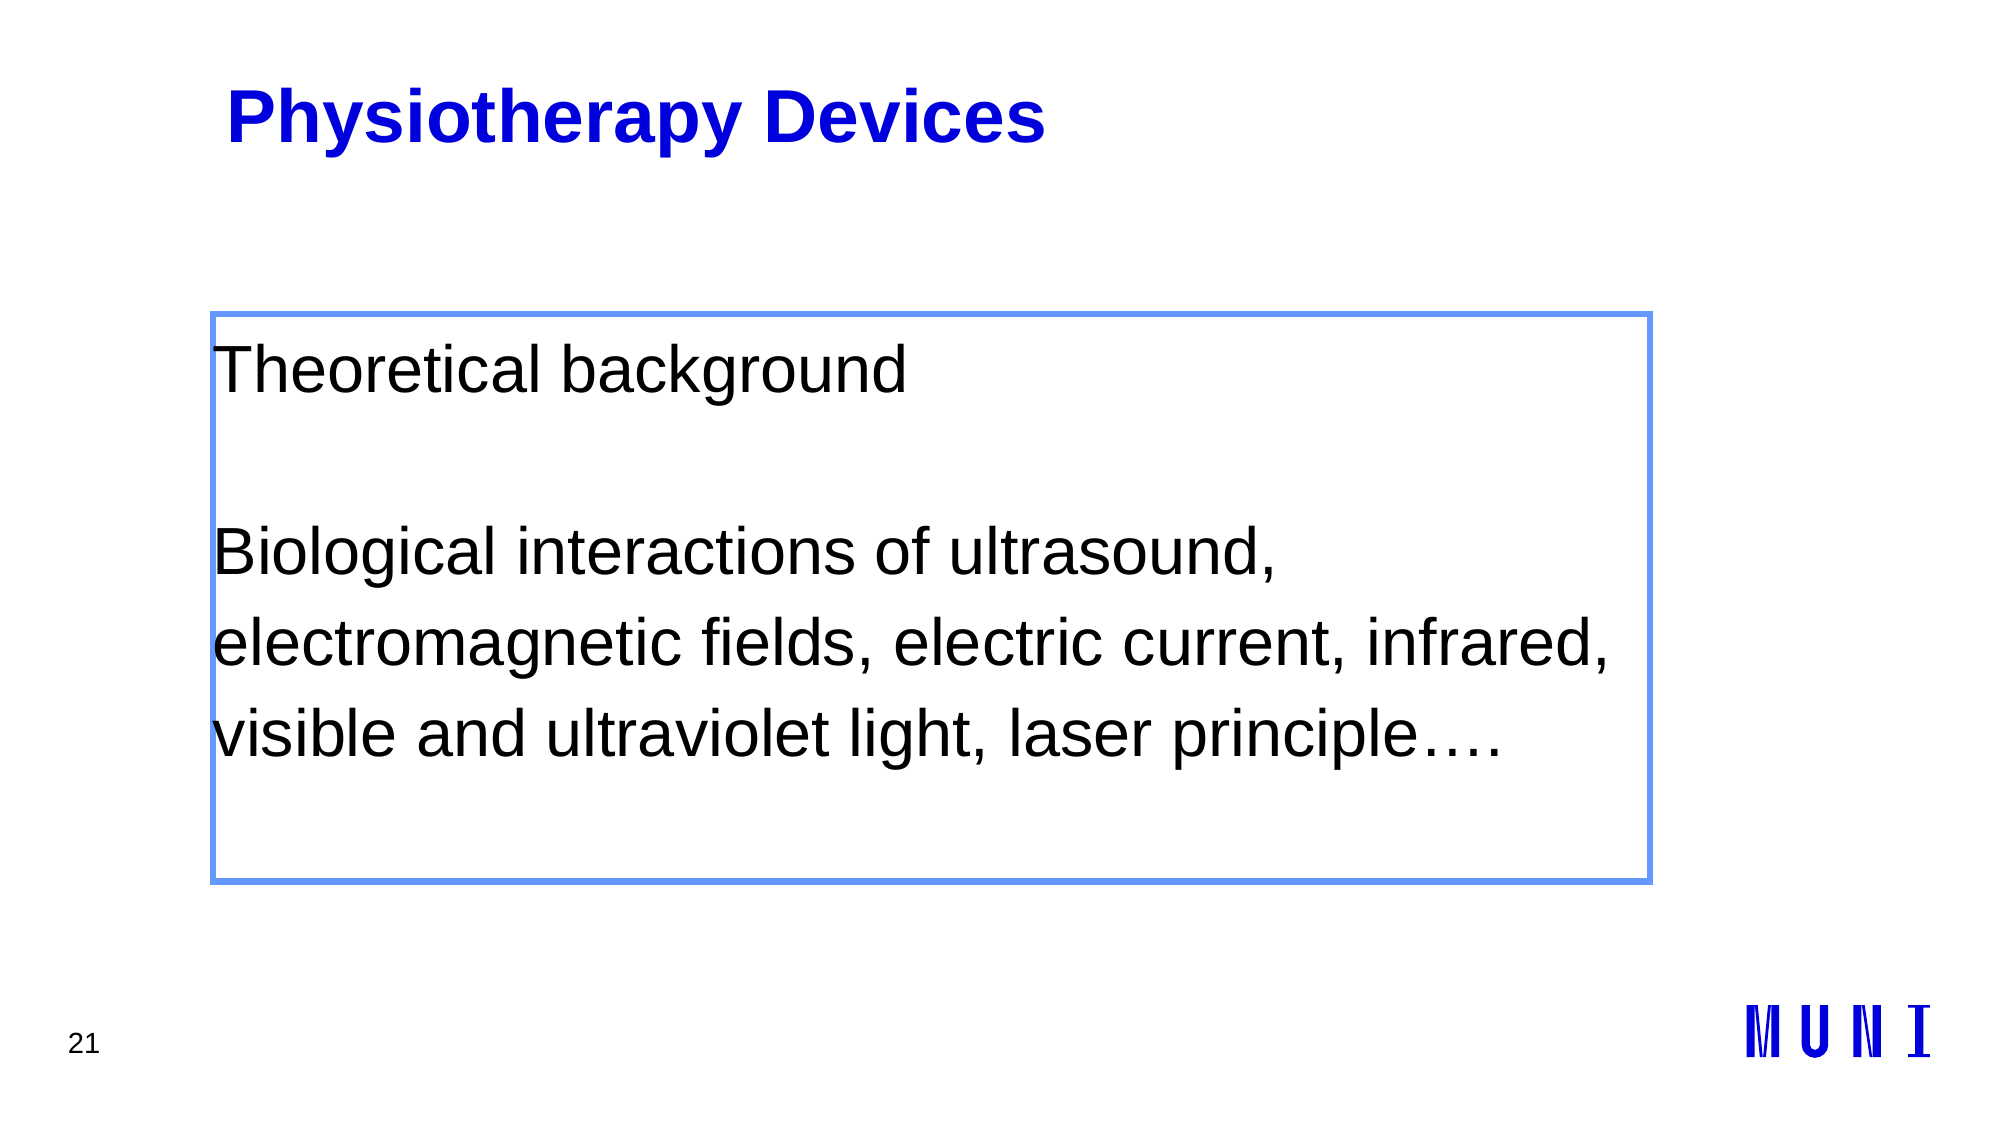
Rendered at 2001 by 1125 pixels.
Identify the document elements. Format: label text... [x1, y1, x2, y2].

title Physiotherapy Devices [226, 74, 1502, 225]
slide_number 21 [67, 1021, 110, 1063]
list Theoretical background Biological interactions of ultrasound, electromagnetic fields, electric current, infrared, visible and ultraviolet light, laser principle…. [212, 314, 1650, 882]
